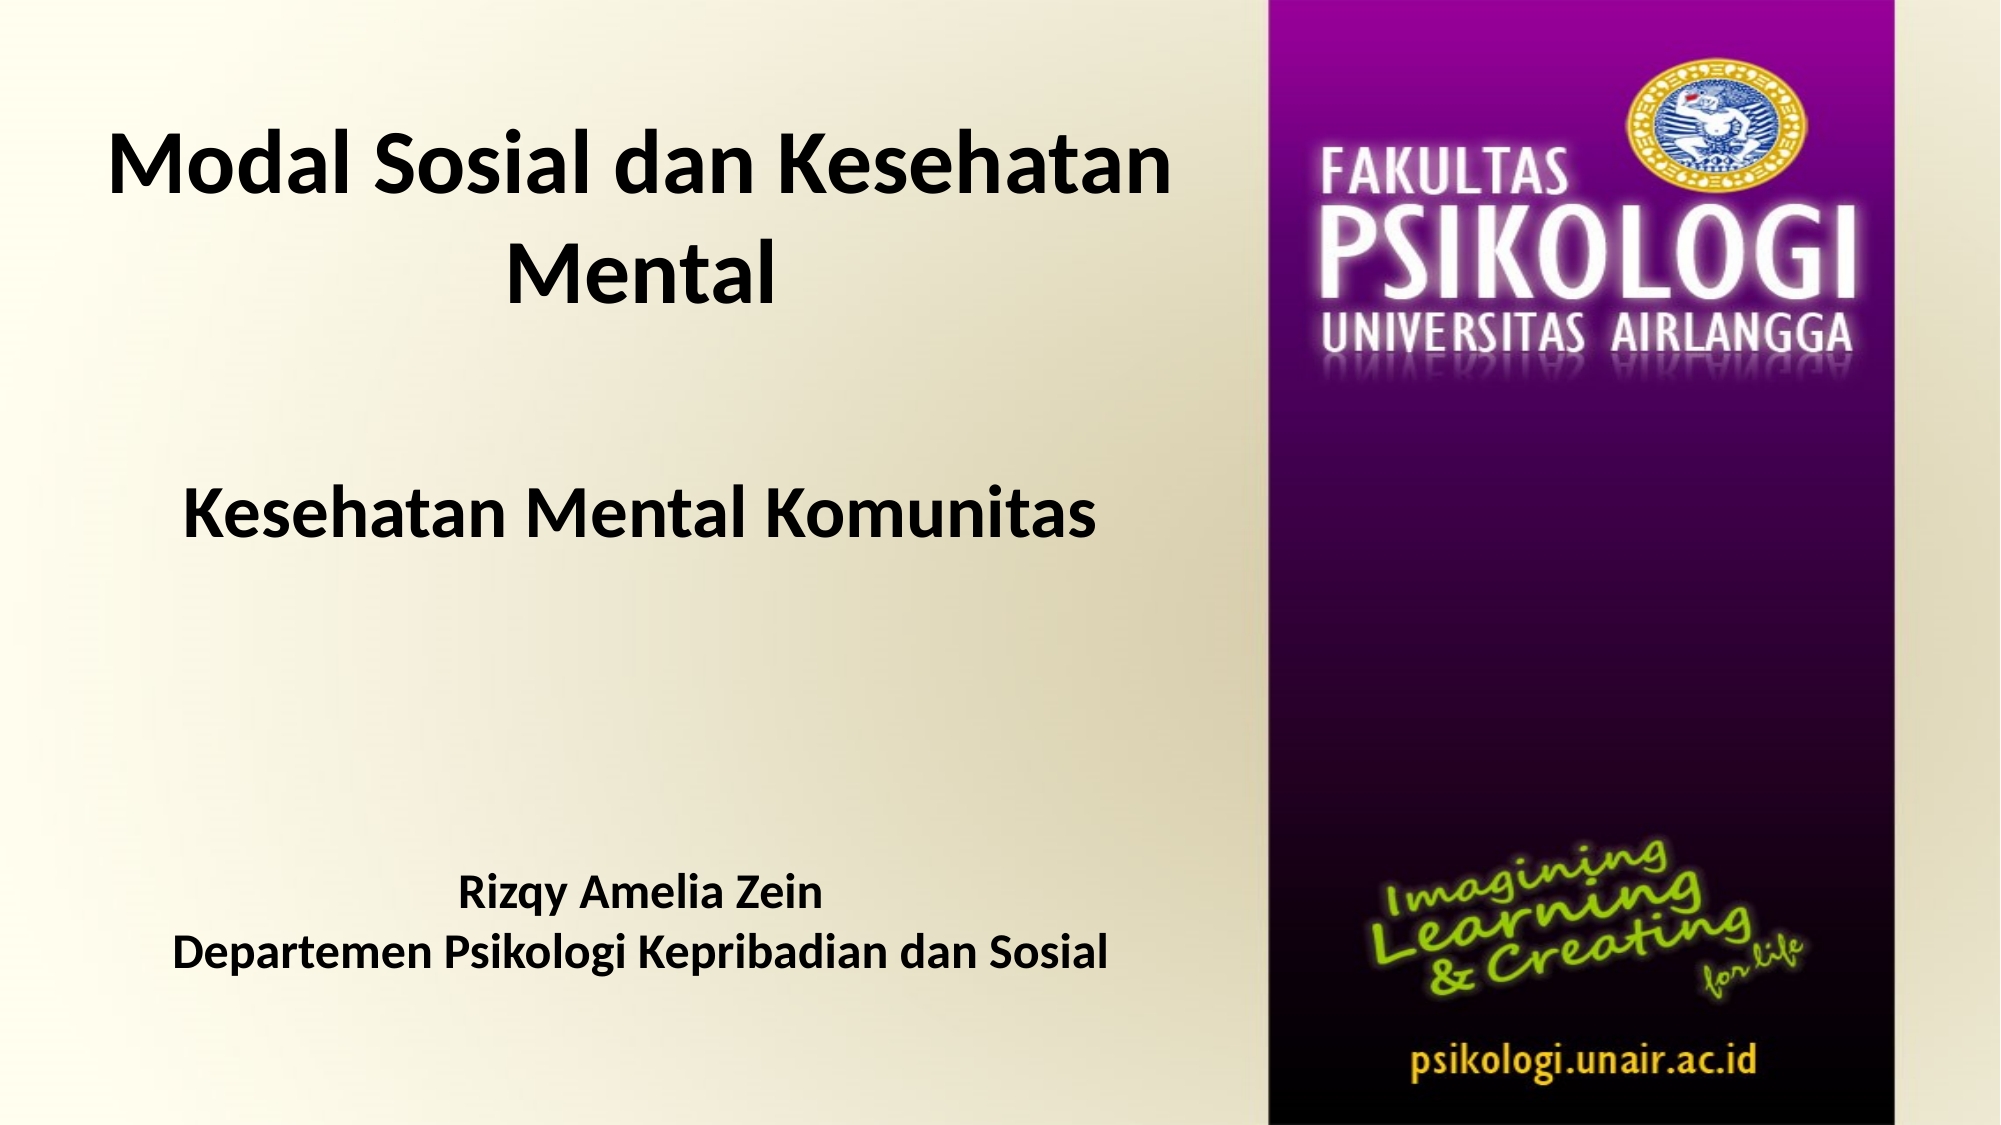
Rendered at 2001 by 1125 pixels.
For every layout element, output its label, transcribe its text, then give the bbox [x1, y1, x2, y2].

picture [0, 0, 2001, 1125]
title Modal Sosial dan Kesehatan Mental [84, 96, 1198, 328]
text_box Kesehatan Mental Komunitas [84, 450, 1198, 566]
text_box Rizqy Amelia Zein Departemen Psikologi Kepribadian dan Sosial [84, 803, 1198, 1034]
